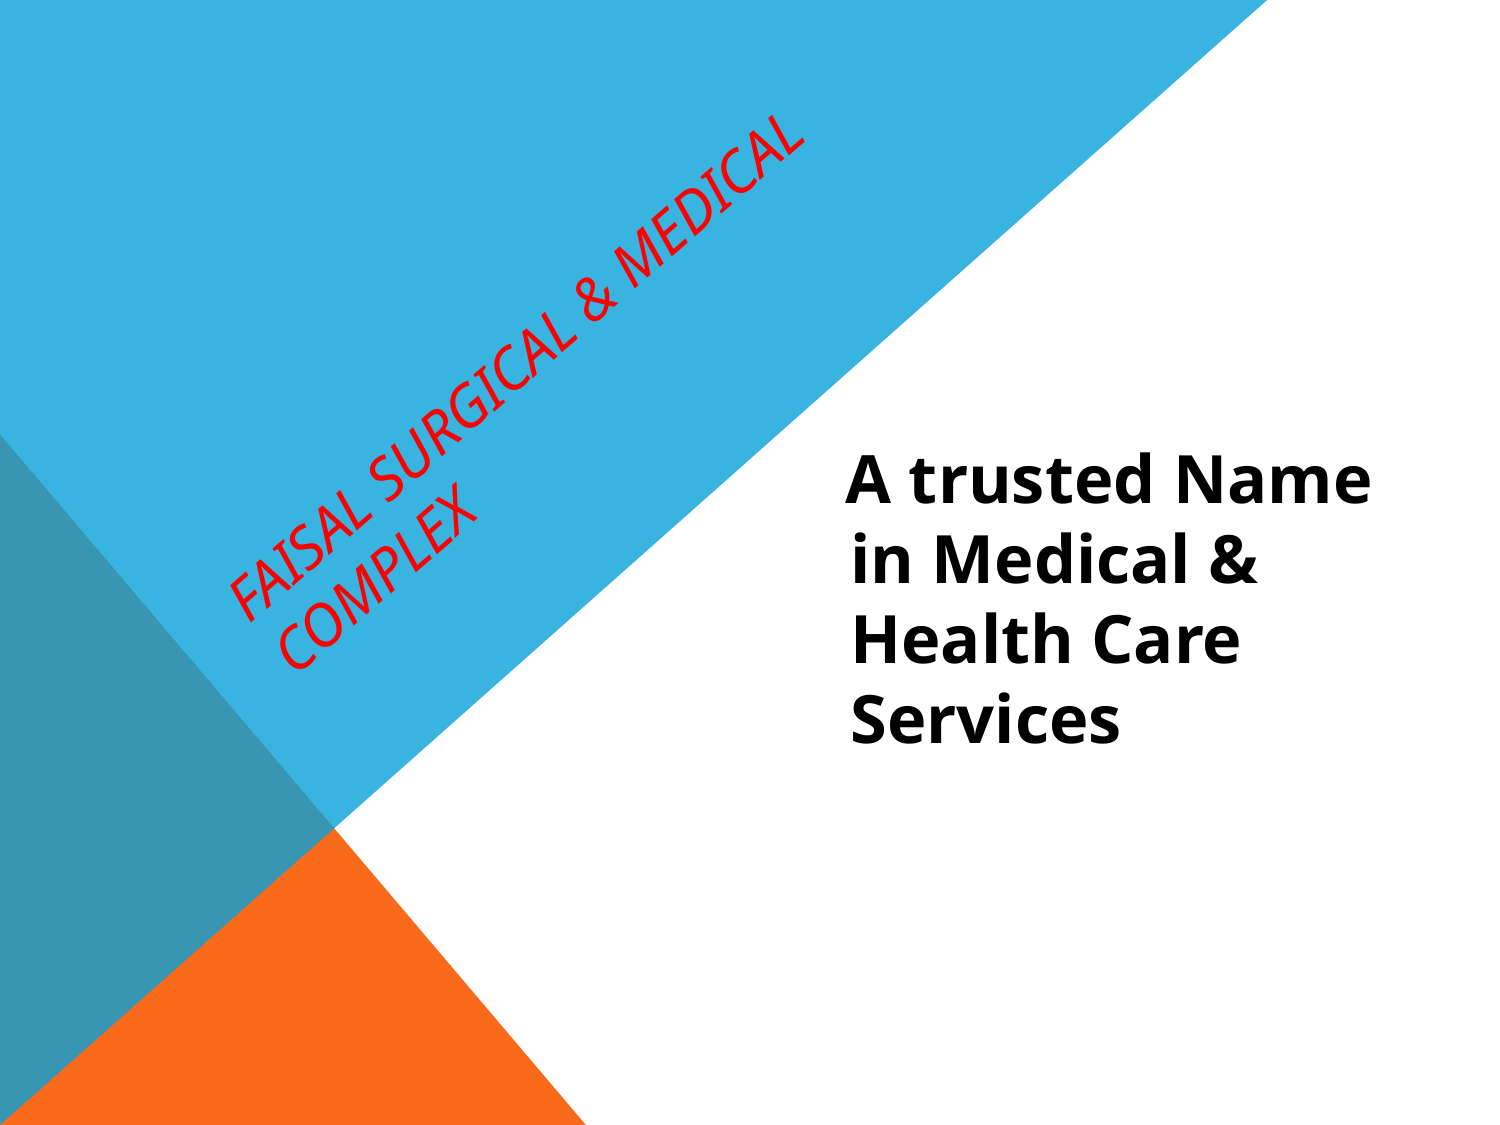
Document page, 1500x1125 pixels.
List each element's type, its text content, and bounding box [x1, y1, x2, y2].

title Faisal Surgical & Medical Complex [174, 0, 938, 696]
list A trusted Name in Medical & Health Care Services [779, 429, 1404, 975]
